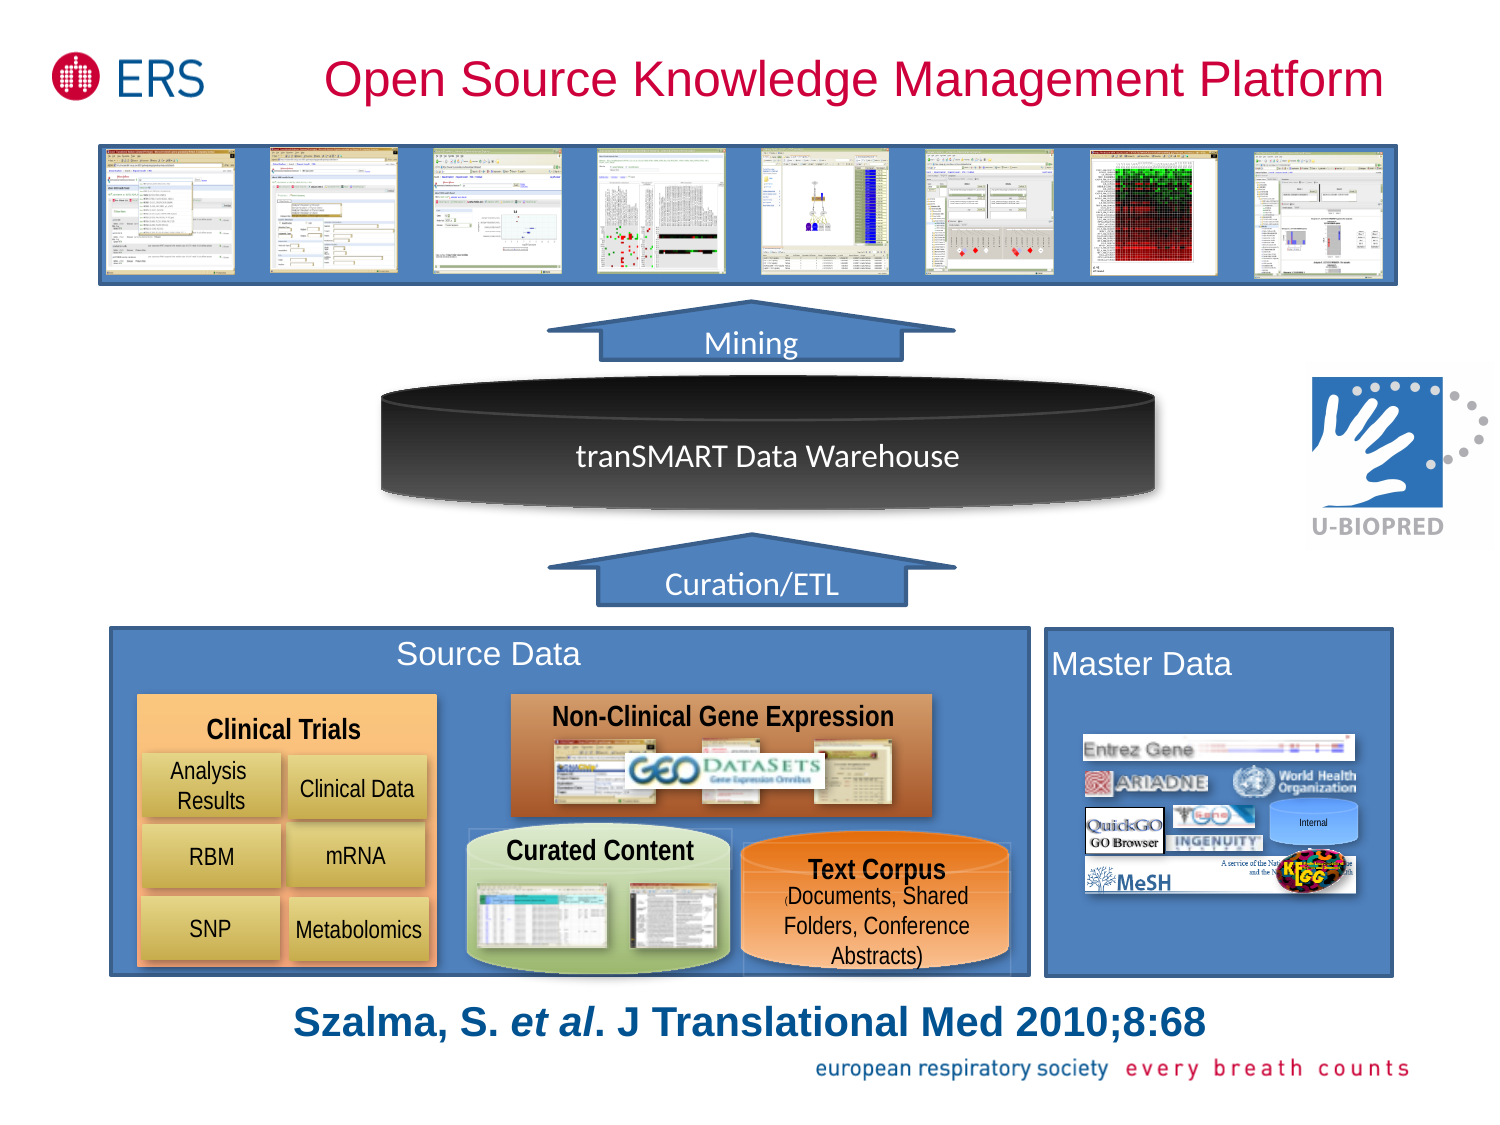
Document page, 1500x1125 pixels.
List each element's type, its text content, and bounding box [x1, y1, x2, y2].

picture [0, 0, 179, 126]
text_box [100, 145, 1397, 977]
list Szalma, S. et al. J Translational Med 2010;8:68 [75, 987, 1425, 1059]
picture [1304, 361, 1495, 551]
title Open Source Knowledge Management Platform [179, 0, 1500, 157]
picture [753, 1010, 1500, 1125]
